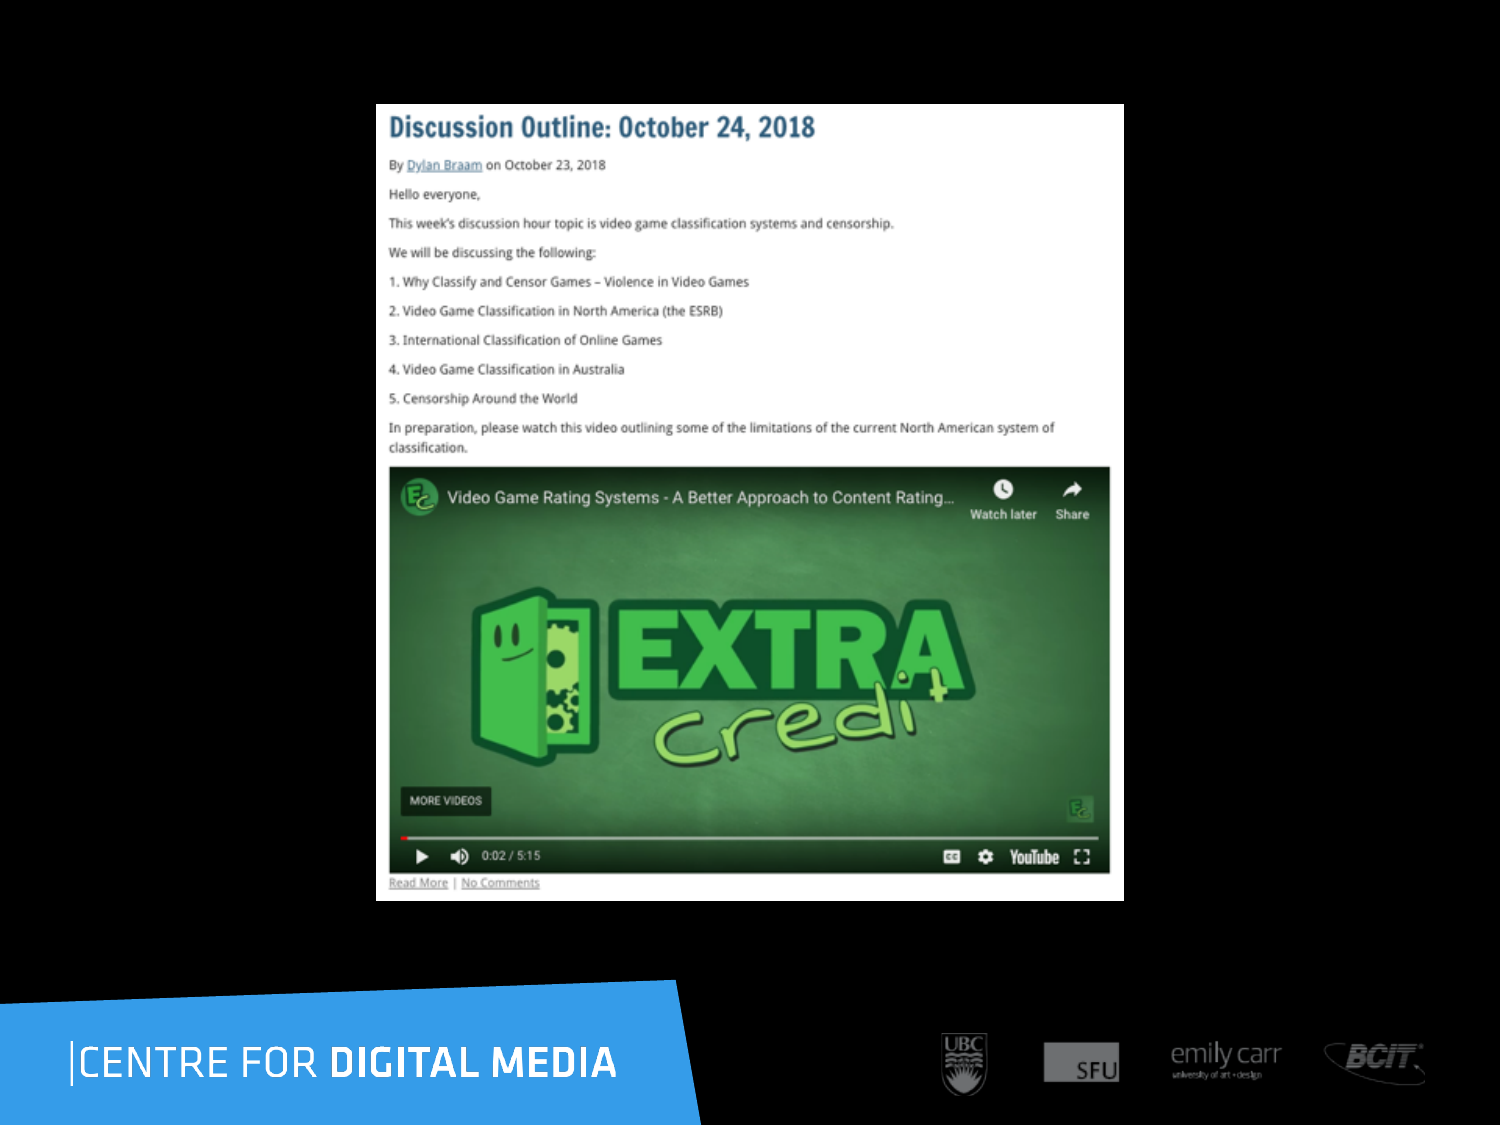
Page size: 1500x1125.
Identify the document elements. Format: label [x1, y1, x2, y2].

list [375, 103, 1125, 901]
